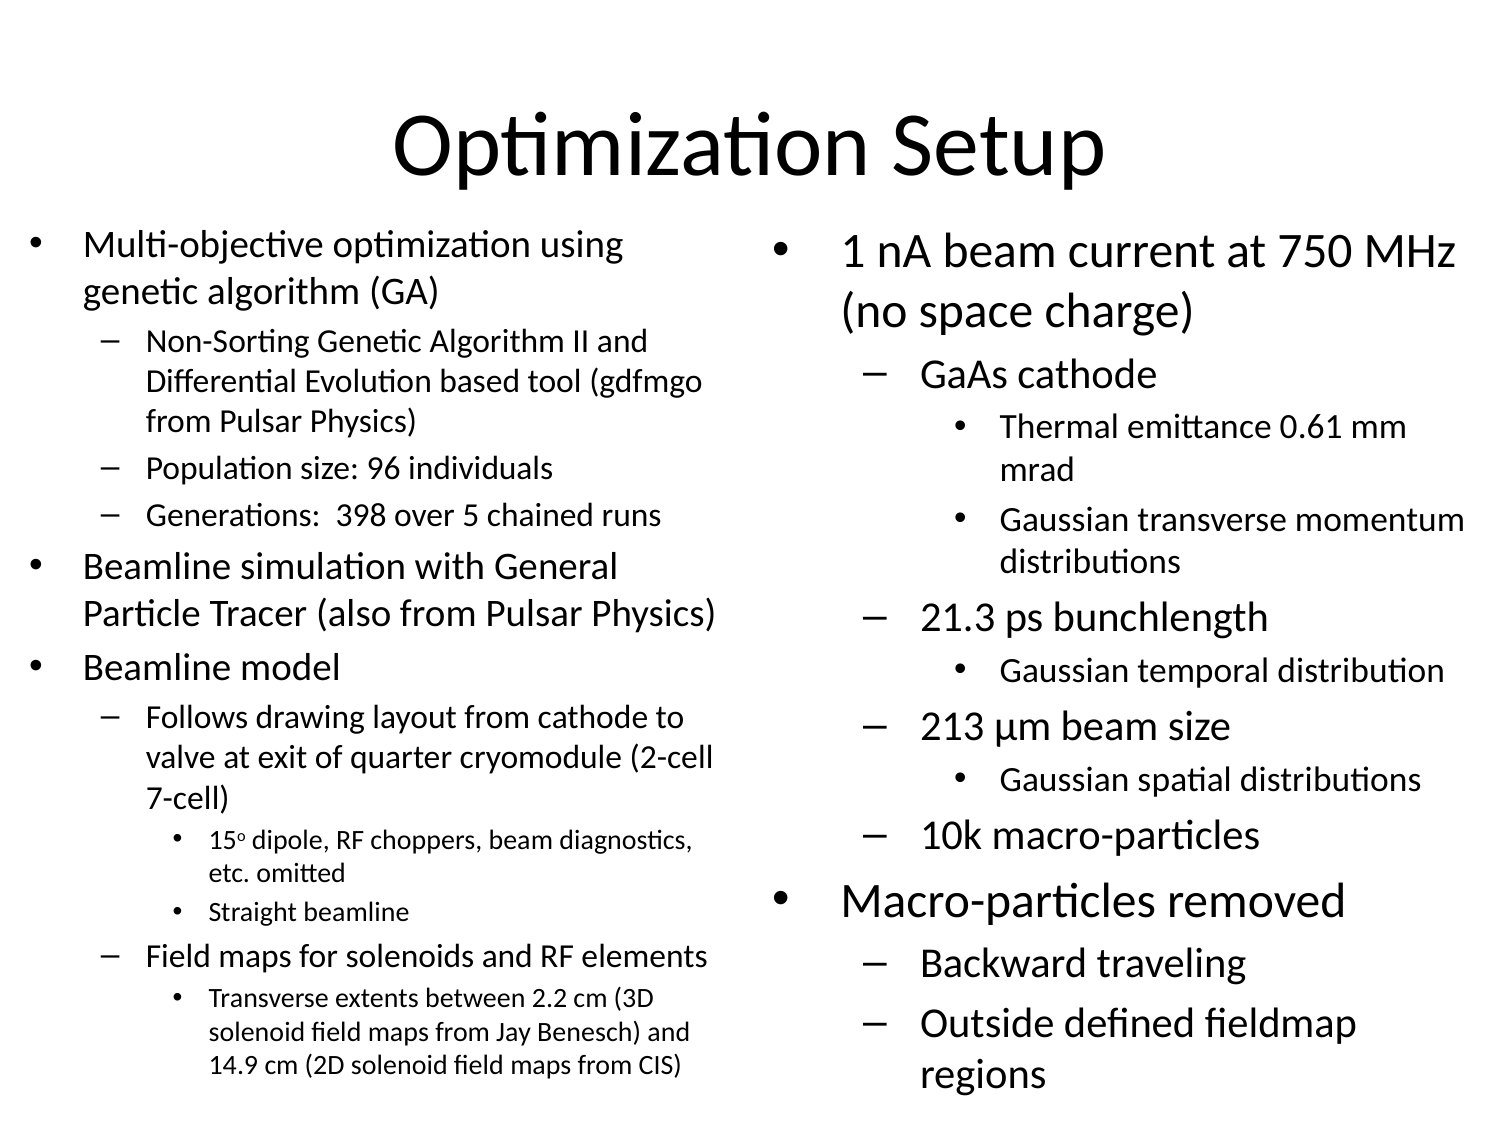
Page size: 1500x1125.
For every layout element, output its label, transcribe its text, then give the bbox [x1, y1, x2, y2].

list Multi-objective optimization using genetic algorithm (GA) Non-Sorting Genetic Algorithm II and Differential Evolution based tool (gdfmgo from Pulsar Physics) Population size: 96 individuals Generations: 398 over 5 chained runs Beamline simulation with General Particle Tracer (also from Pulsar Physics) Beamline model Follows drawing layout from cathode to valve at exit of quarter cryomodule (2-cell 7-cell) 15o dipole, RF choppers, beam diagnostics, etc. omitted Straight beamline Field maps for solenoids and RF elements Transverse extents between 2.2 cm (3D solenoid field maps from Jay Benesch) and 14.9 cm (2D solenoid field maps from CIS) [14, 210, 743, 1110]
list 1 nA beam current at 750 MHz (no space charge) GaAs cathode Thermal emittance 0.61 mm mrad Gaussian transverse momentum distributions 21.3 ps bunchlength Gaussian temporal distribution 213 μm beam size Gaussian spatial distributions 10k macro-particles Macro-particles removed Backward traveling Outside defined fieldmap regions [757, 210, 1486, 1110]
title Optimization Setup [75, 45, 1425, 233]
